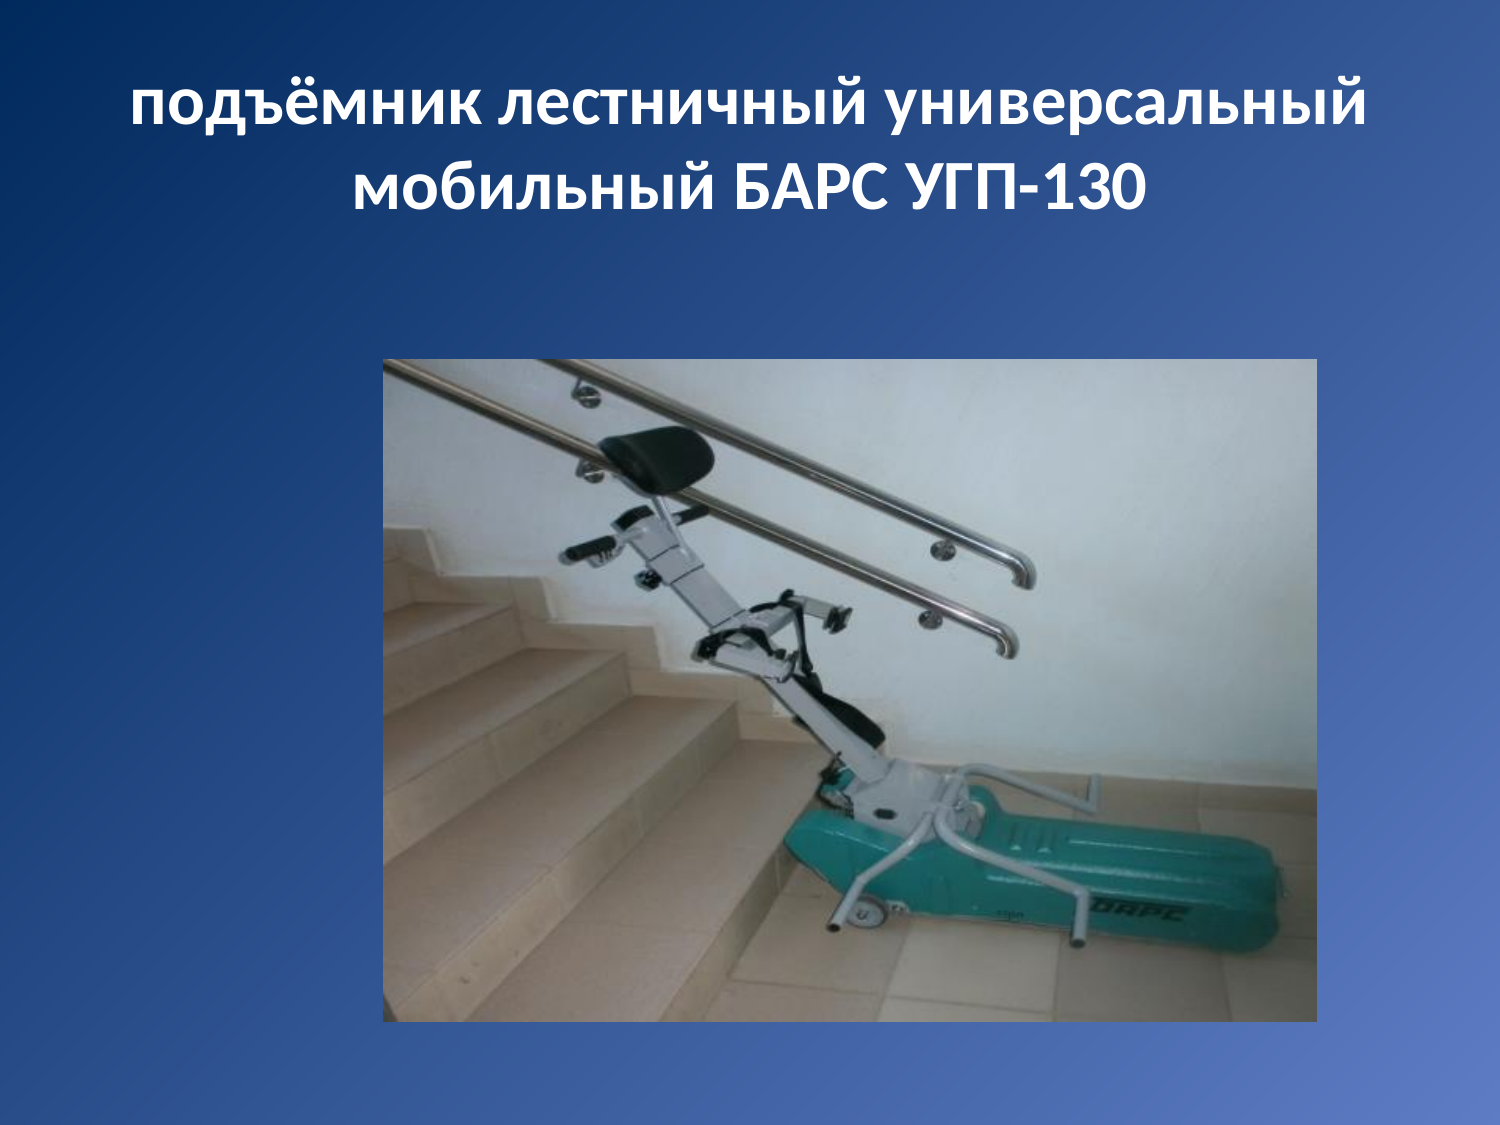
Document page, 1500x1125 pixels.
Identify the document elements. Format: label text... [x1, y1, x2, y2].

title подъёмник лестничный универсальный мобильный БАРС УГП-130 [75, 45, 1425, 233]
picture [383, 359, 1318, 1022]
